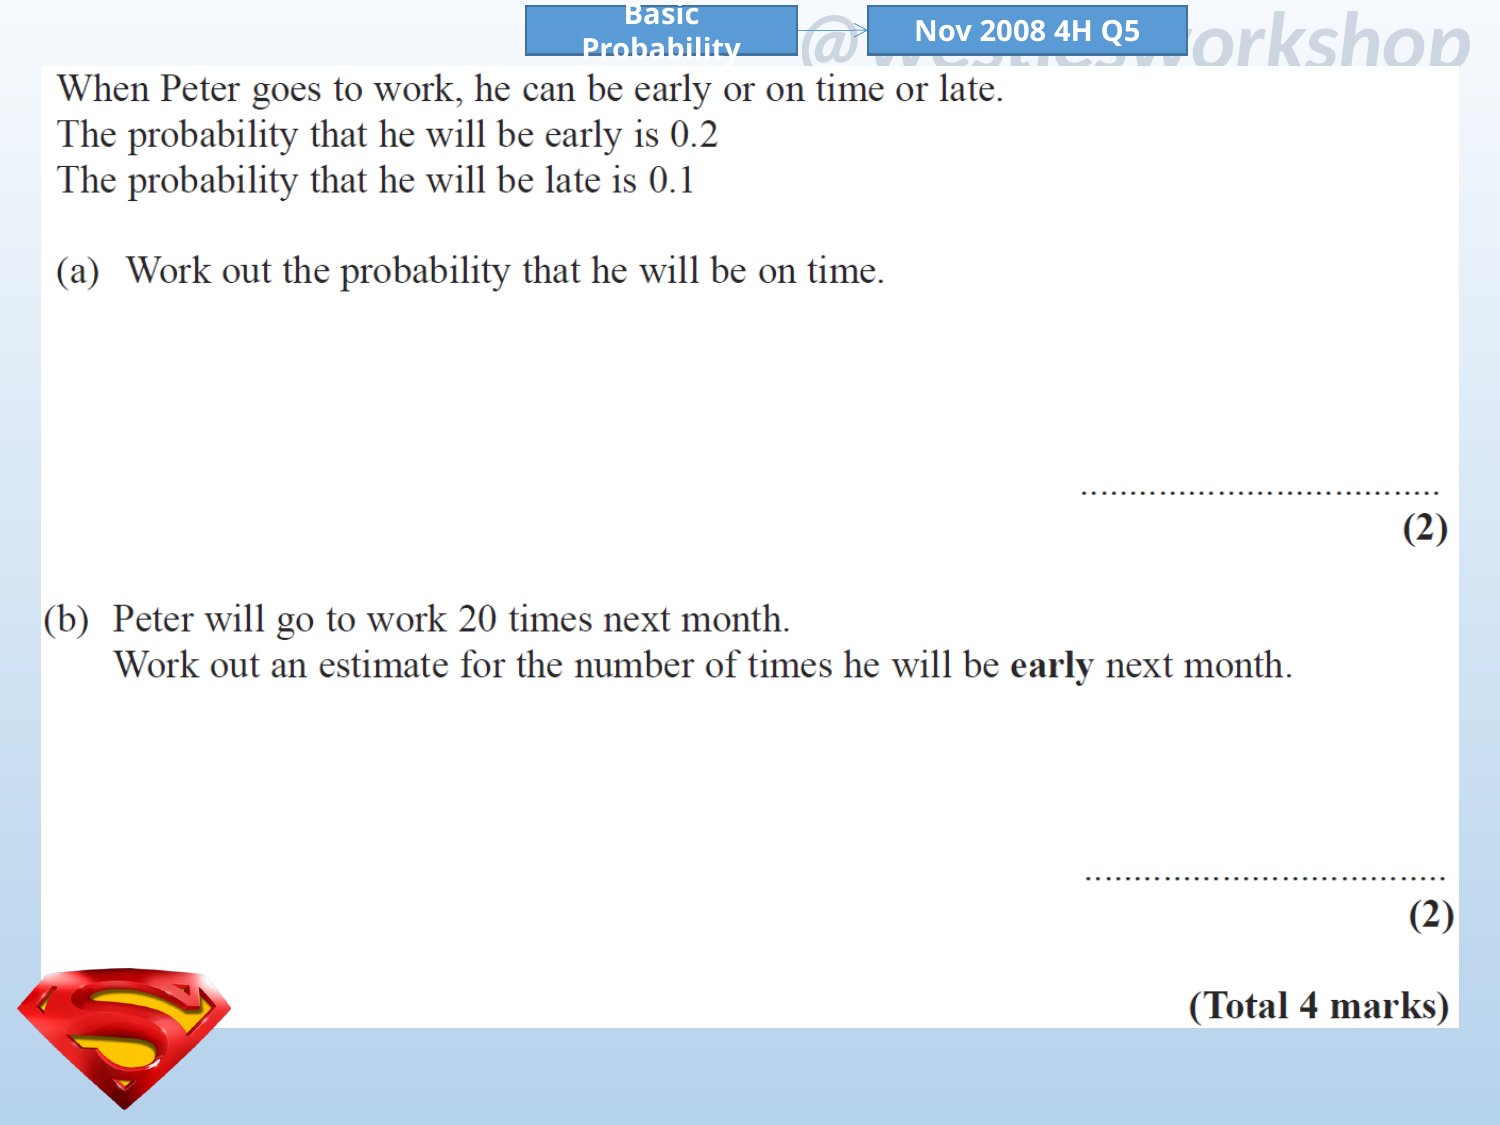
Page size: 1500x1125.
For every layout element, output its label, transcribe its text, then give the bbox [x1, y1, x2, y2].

text_box Nov 2008 4H Q5 [867, 5, 1188, 56]
picture [17, 66, 1459, 1110]
text_box Basic Probability [525, 5, 798, 56]
